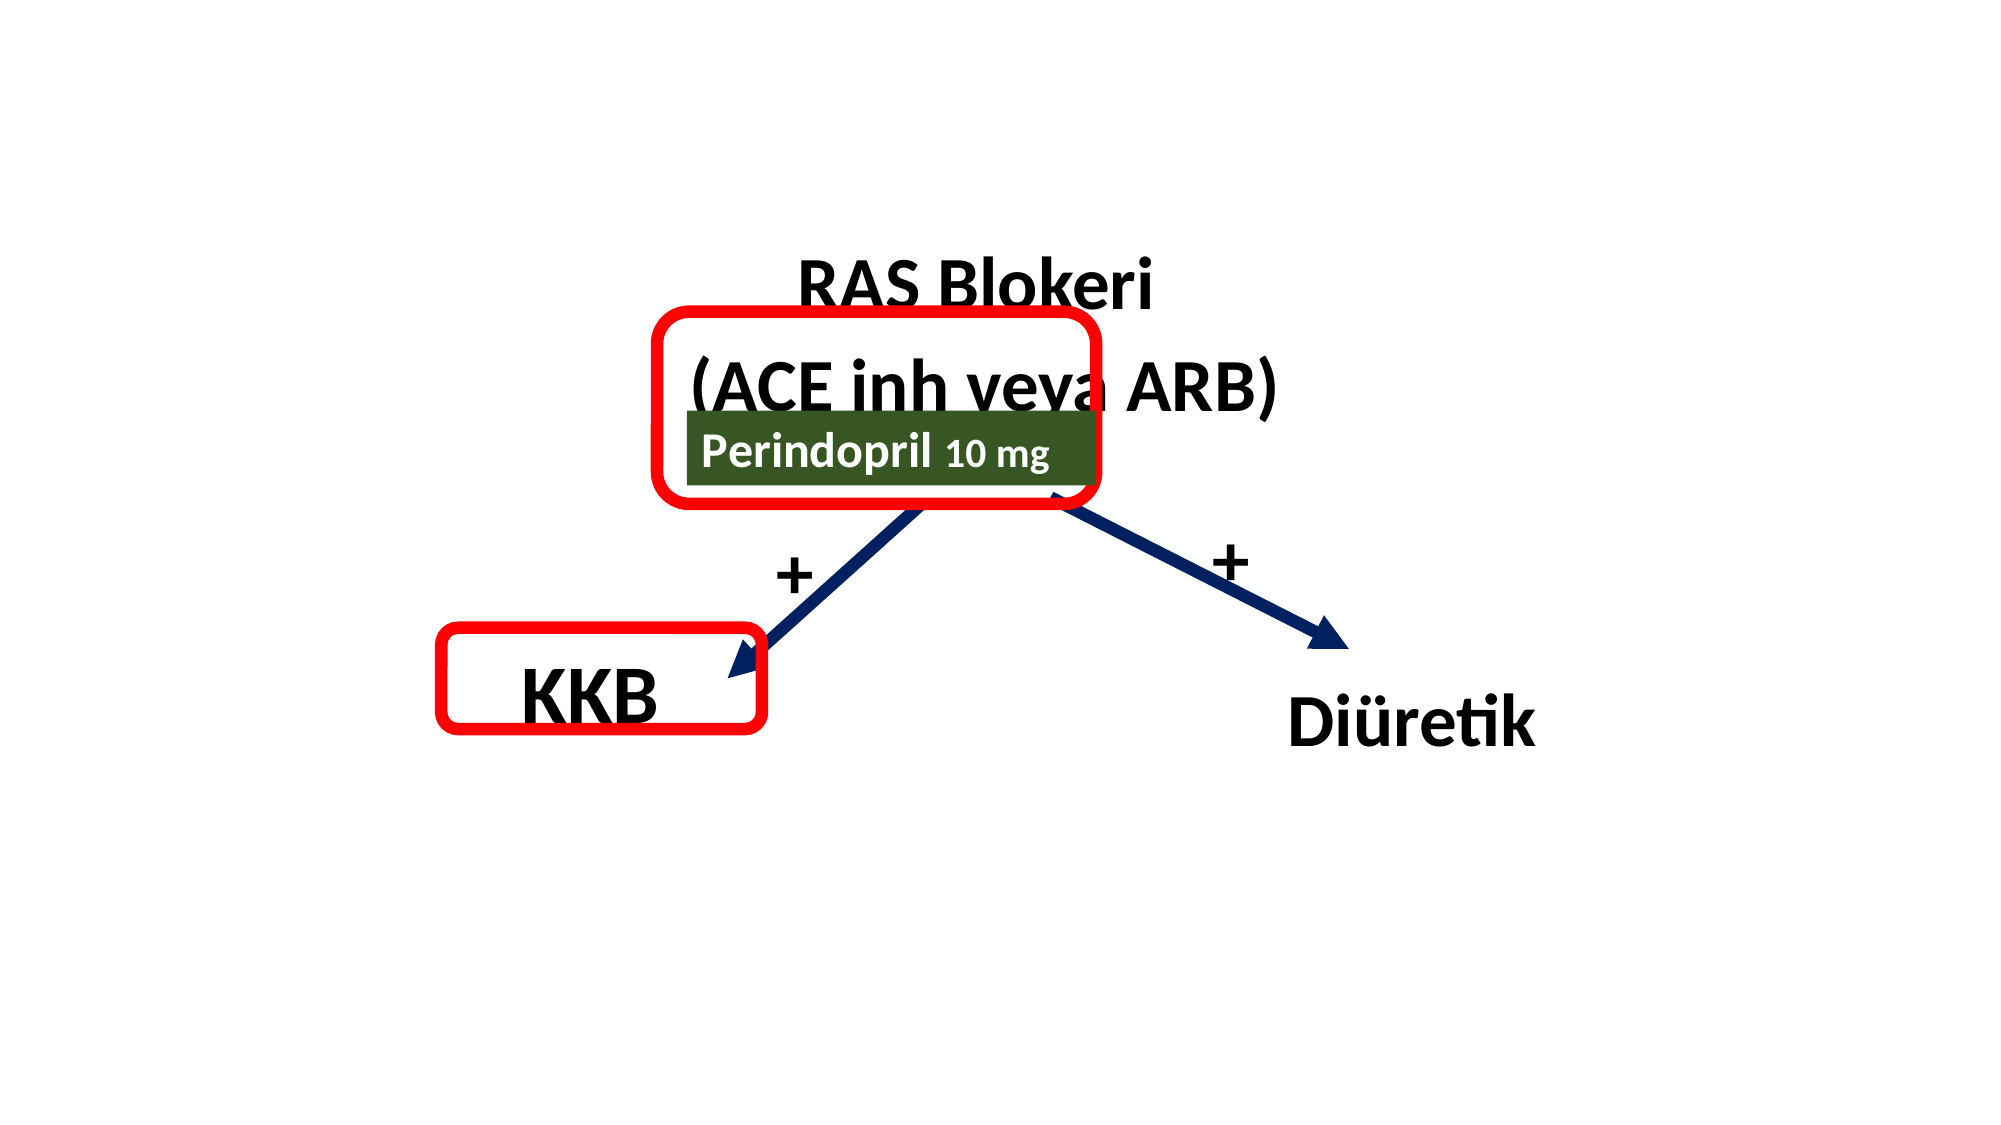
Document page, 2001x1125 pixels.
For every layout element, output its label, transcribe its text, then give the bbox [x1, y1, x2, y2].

text_box Perindopril 10 mg [686, 410, 1097, 486]
text_box Diüretik [1272, 664, 1552, 769]
list RAS Blokeri (ACE inh veya ARB) KKB [206, 126, 1764, 1050]
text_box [727, 503, 922, 679]
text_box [1050, 497, 1349, 649]
text_box [440, 626, 764, 731]
text_box [655, 310, 1098, 505]
